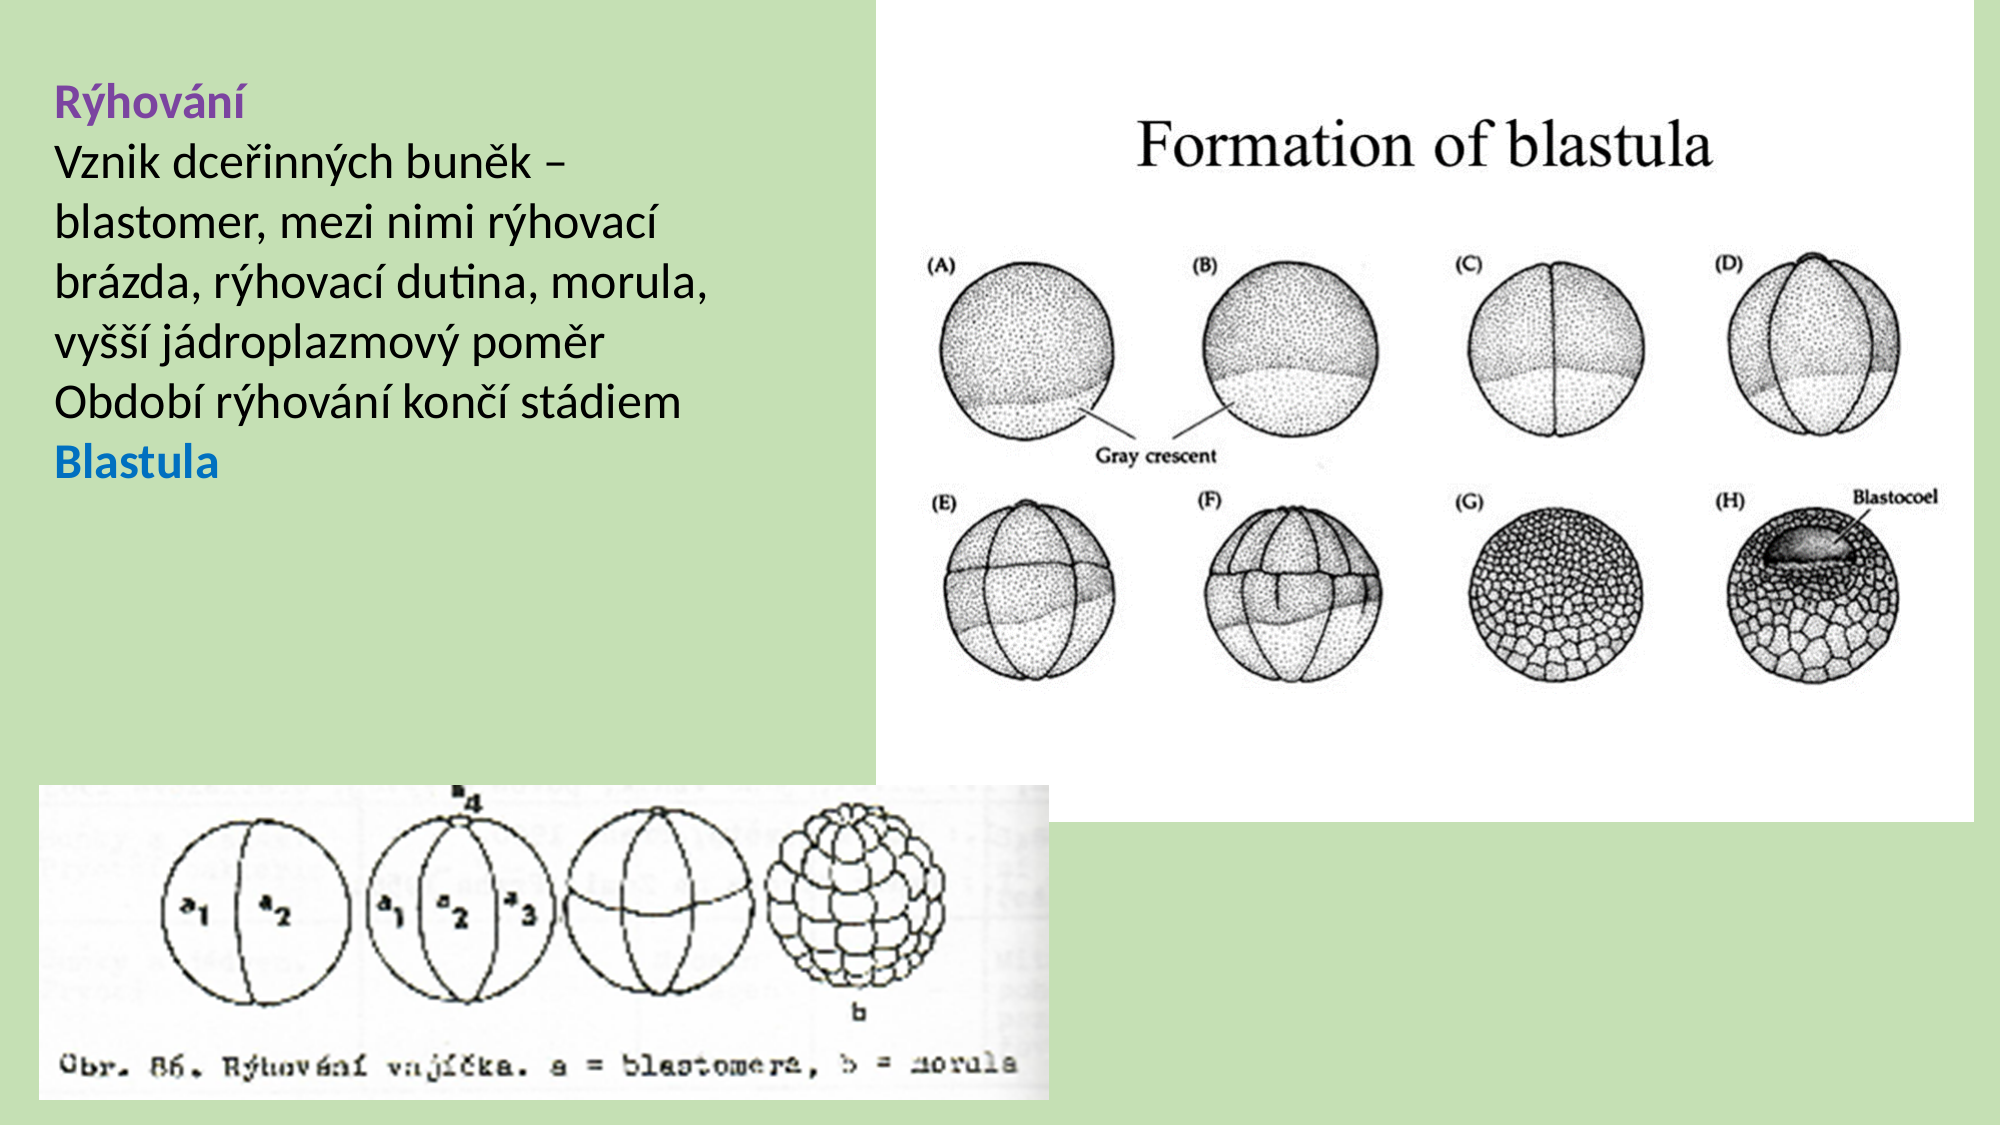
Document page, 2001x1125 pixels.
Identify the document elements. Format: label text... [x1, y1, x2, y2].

text_box Rýhování Vznik dceřinných buněk – blastomer, mezi nimi rýhovací brázda, rýhovací dutina, morula, vyšší jádroplazmový poměr Období rýhování končí stádiem Blastula [39, 61, 797, 497]
picture [39, 0, 1974, 1100]
